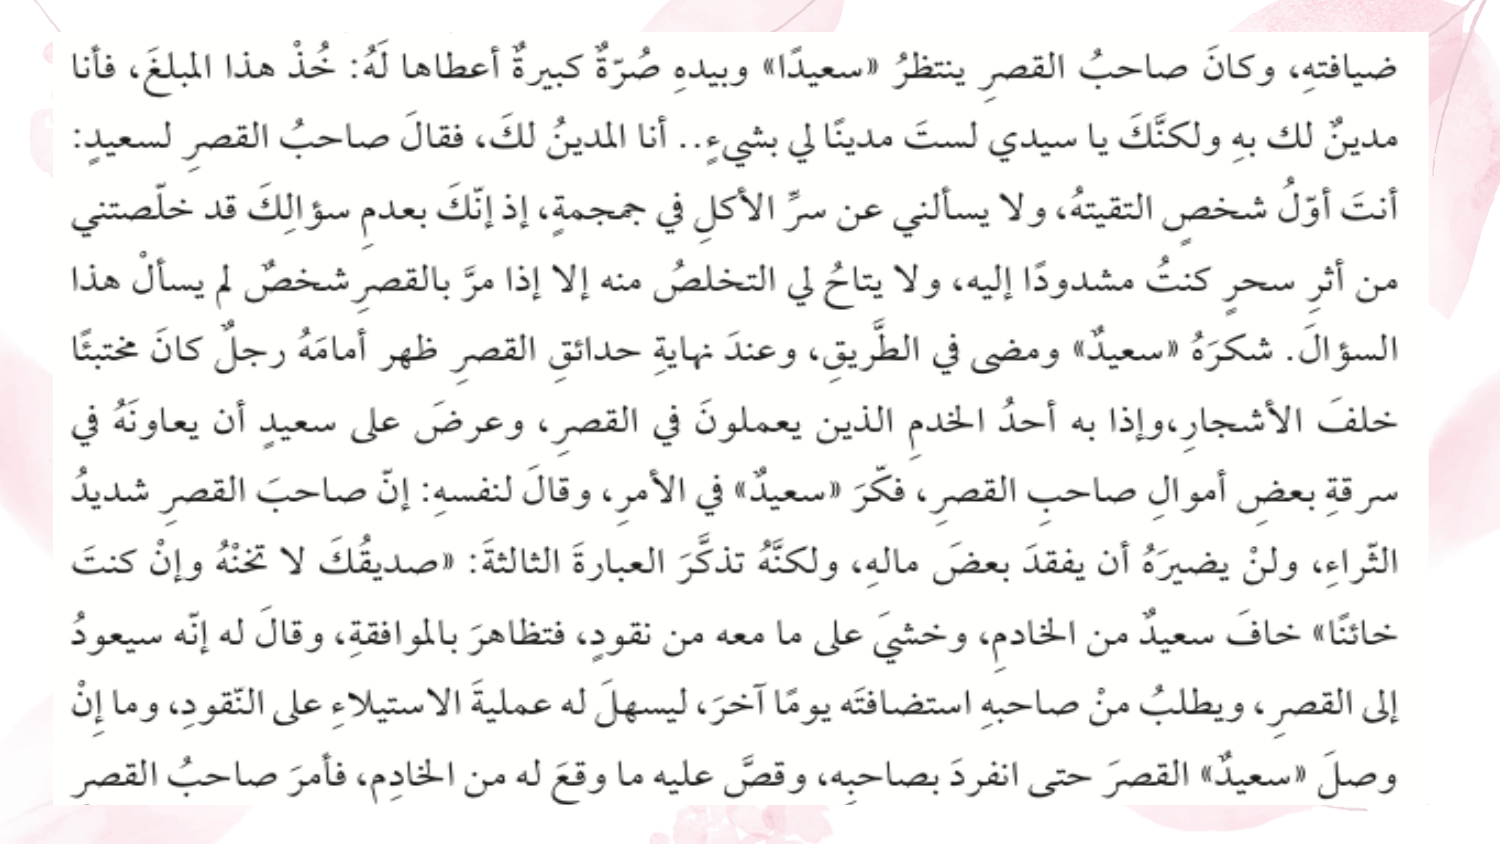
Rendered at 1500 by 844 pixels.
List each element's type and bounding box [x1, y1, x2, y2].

picture [52, 32, 1429, 806]
